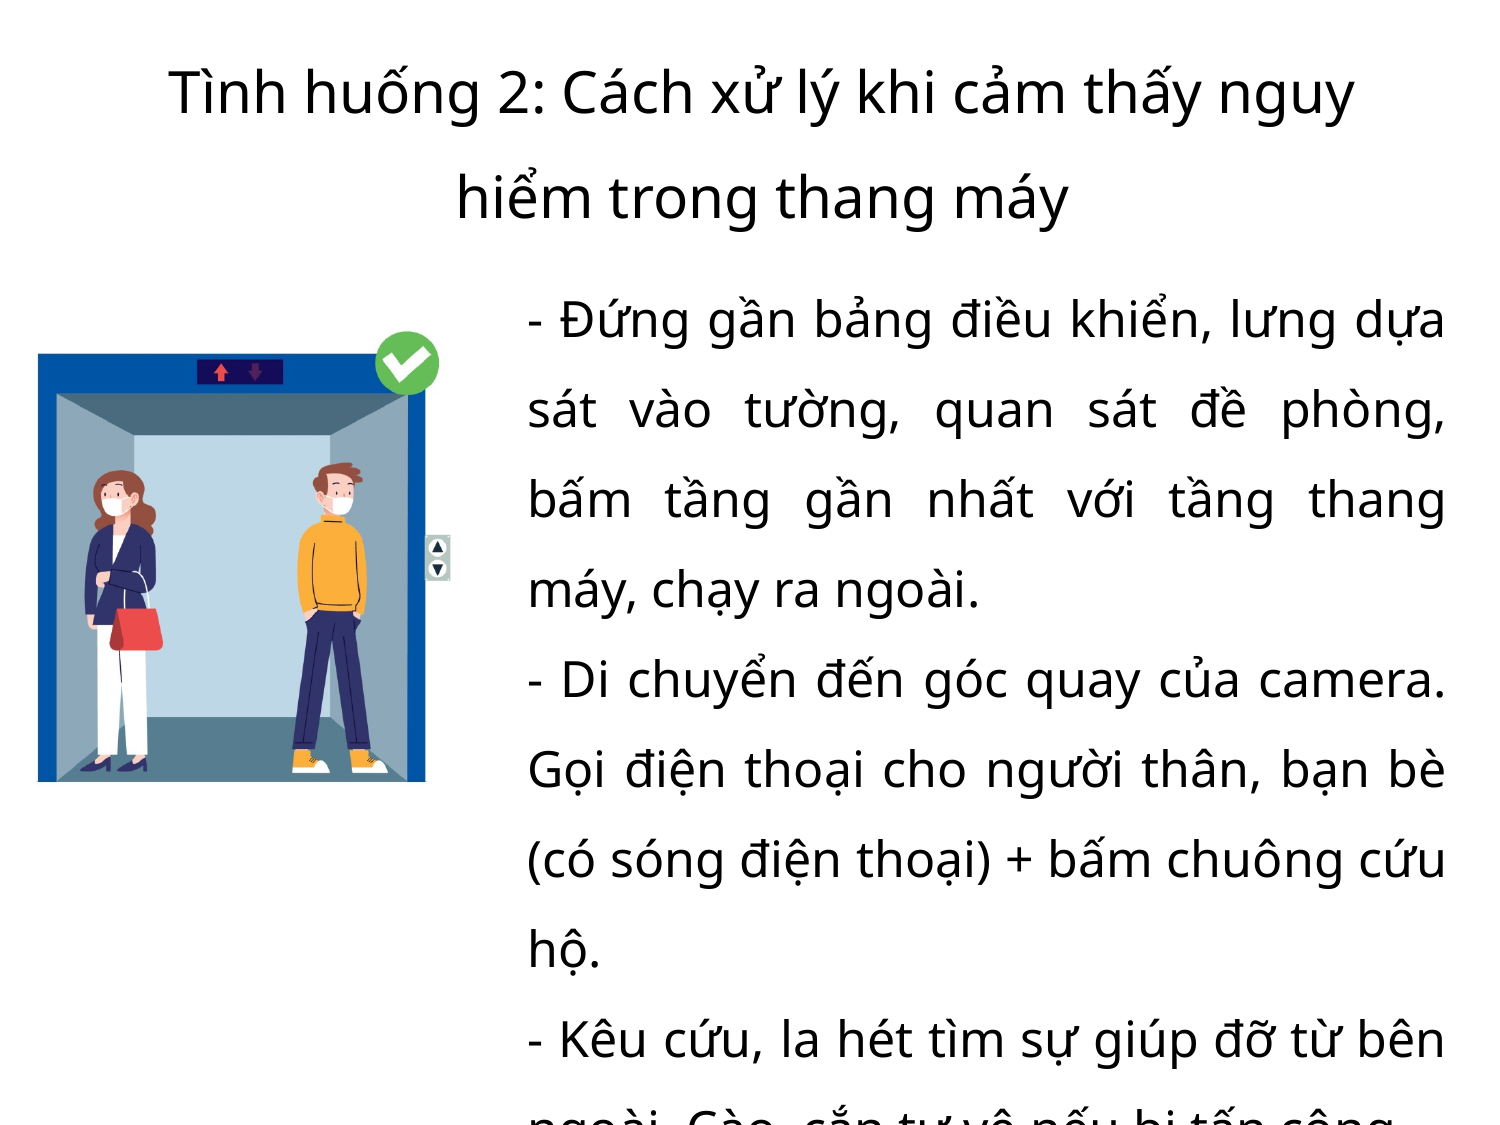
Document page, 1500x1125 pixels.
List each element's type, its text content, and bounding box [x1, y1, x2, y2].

picture [12, 287, 475, 826]
text_box Tình huống 2: Cách xử lý khi cảm thấy nguy hiểm trong thang máy [124, 12, 1400, 238]
text_box - Đứng gần bảng điều khiển, lưng dựa sát vào tường, quan sát đề phòng, bấm tầng gần nhất với tầng thang máy, chạy ra ngoài. - Di chuyển đến góc quay của camera. Gọi điện thoại cho người thân, bạn bè (có sóng điện thoại) + bấm chuông cứu hộ. - Kêu cứu, la hét tìm sự giúp đỡ từ bên ngoài. Cào, cắn tự vệ nếu bị tấn công. [512, 249, 1463, 1125]
